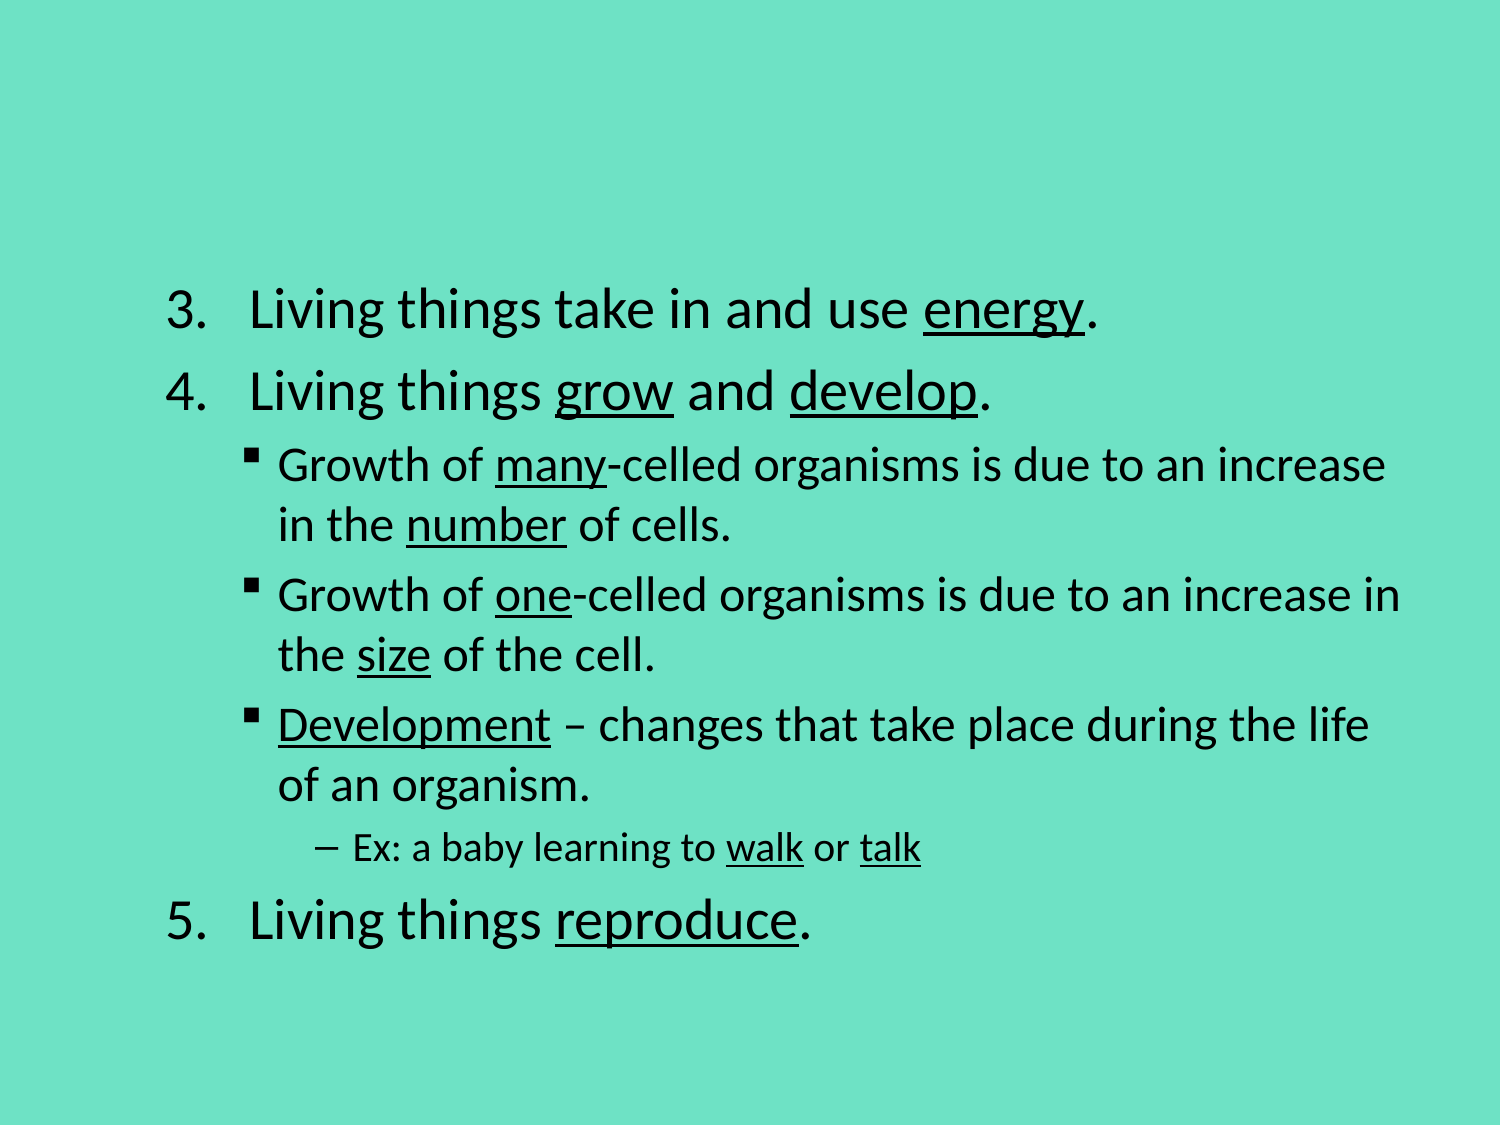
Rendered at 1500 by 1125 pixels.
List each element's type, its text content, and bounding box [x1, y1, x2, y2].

list Living things take in and use energy. Living things grow and develop. Growth of many-celled organisms is due to an increase in the number of cells. Growth of one-celled organisms is due to an increase in the size of the cell. Development – changes that take place during the life of an organism. Ex: a baby learning to walk or talk Living things reproduce. [75, 262, 1425, 1005]
